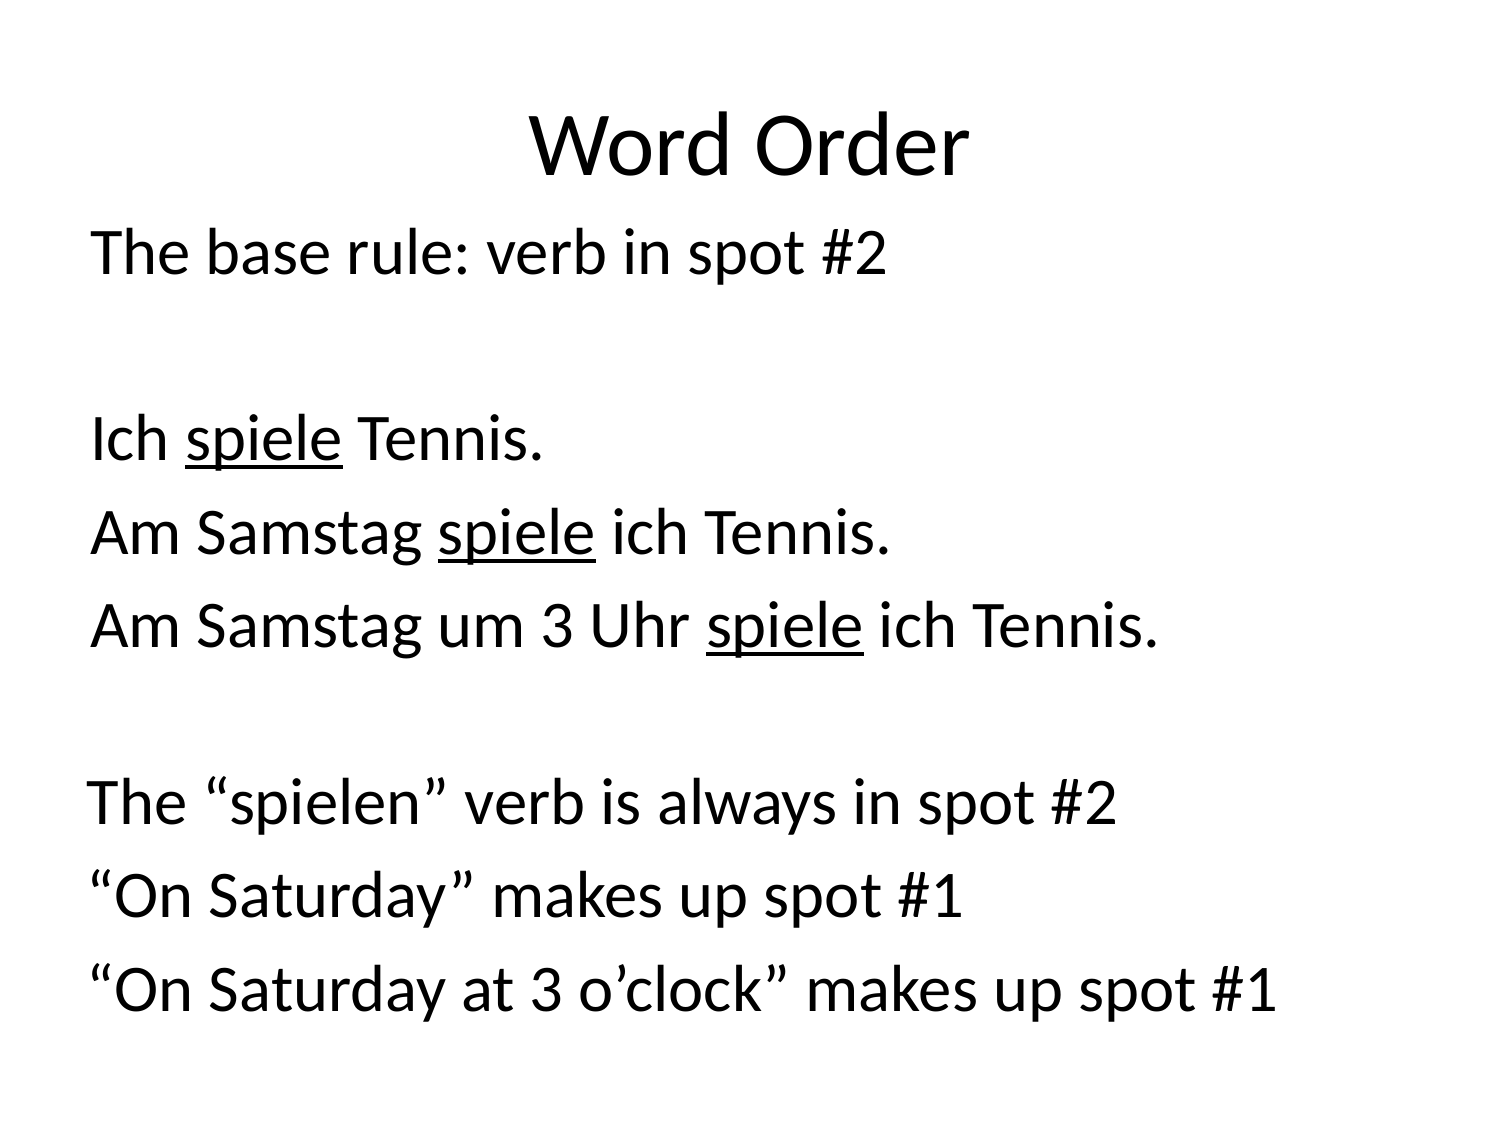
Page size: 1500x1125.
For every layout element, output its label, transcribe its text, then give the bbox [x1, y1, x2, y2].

list The base rule: verb in spot #2 Ich spiele Tennis. Am Samstag spiele ich Tennis. Am Samstag um 3 Uhr spiele ich Tennis. [75, 200, 1425, 700]
title Word Order [75, 45, 1425, 200]
text_box The “spielen” verb is always in spot #2 “On Saturday” makes up spot #1 “On Saturday at 3 o’clock” makes up spot #1 [71, 749, 1422, 1050]
